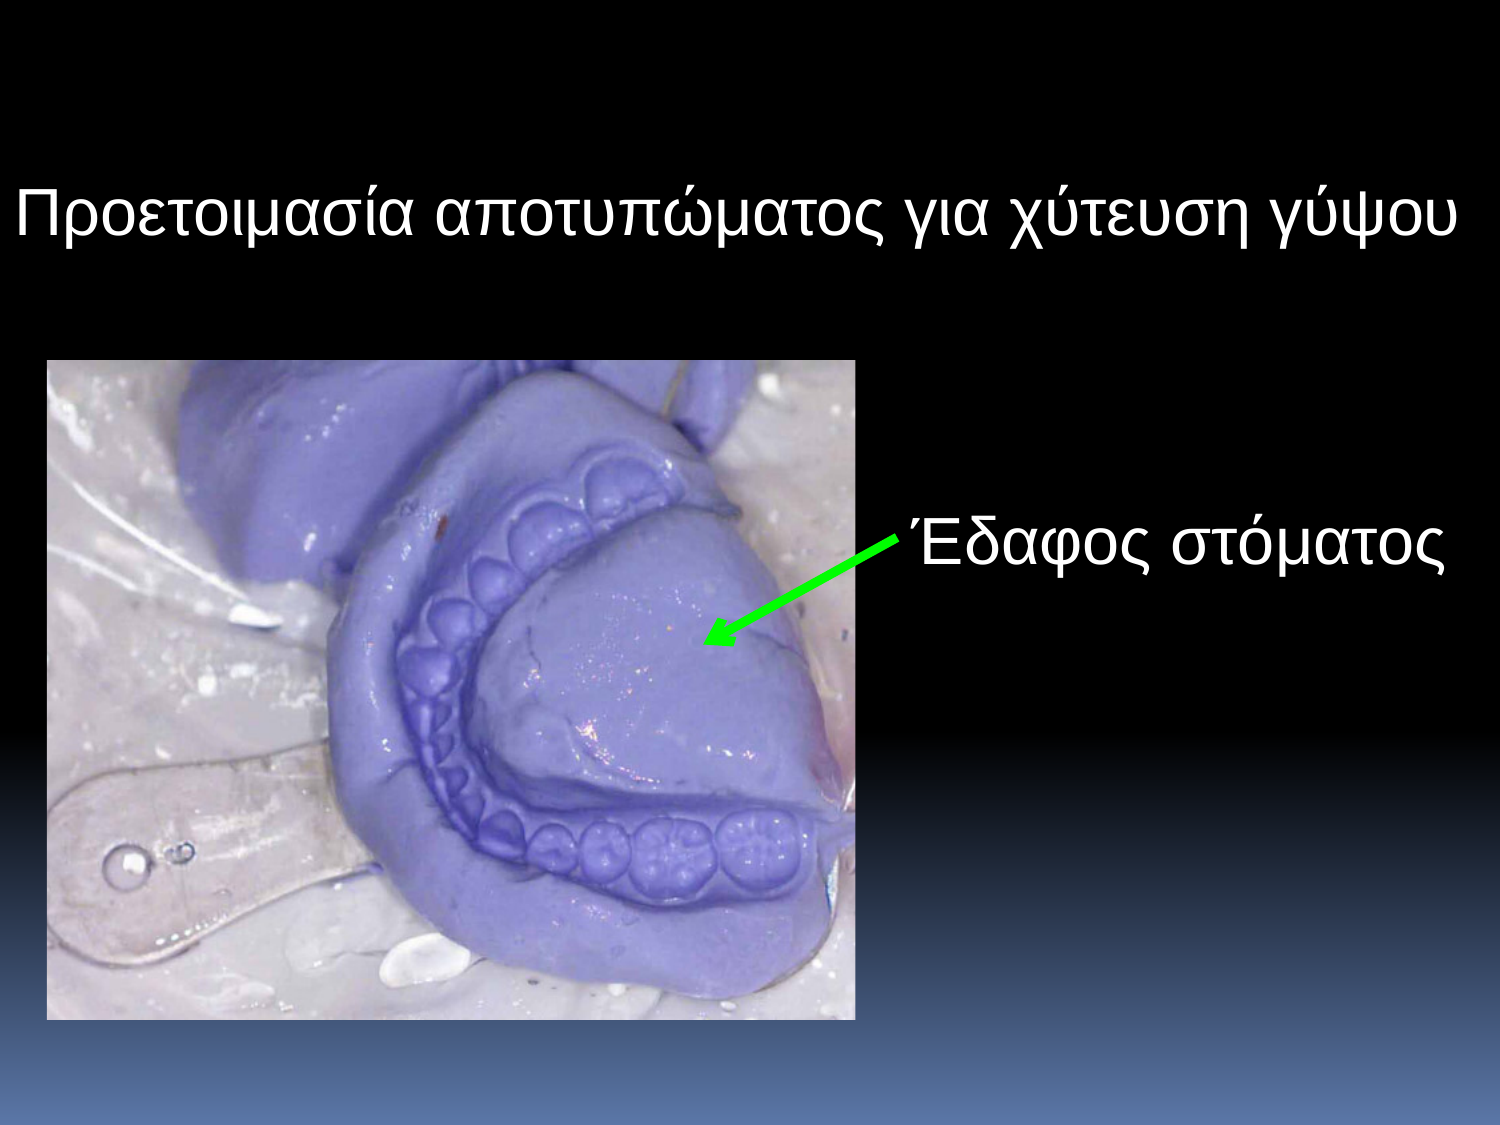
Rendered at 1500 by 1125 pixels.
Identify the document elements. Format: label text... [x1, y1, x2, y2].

text_box Προετοιμασία αποτυπώματος για χύτευση γύψου [0, 141, 1500, 257]
picture [46, 360, 856, 1020]
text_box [702, 537, 895, 645]
text_box Έδαφος στόματος [897, 490, 1463, 585]
